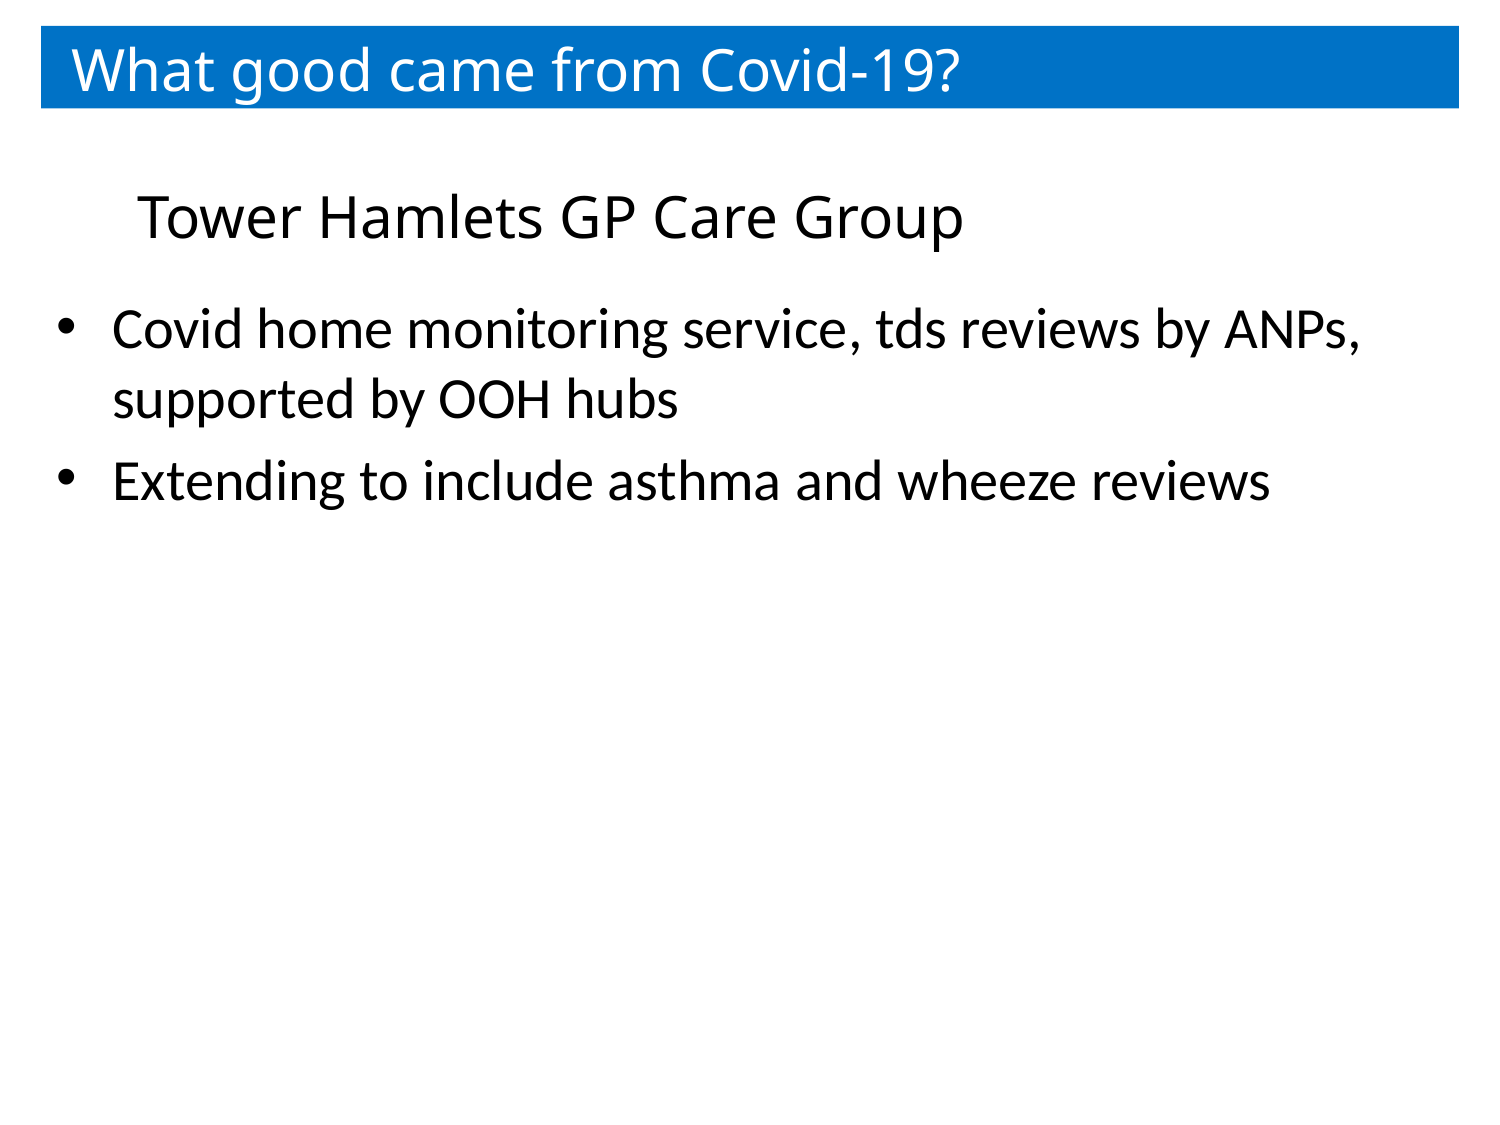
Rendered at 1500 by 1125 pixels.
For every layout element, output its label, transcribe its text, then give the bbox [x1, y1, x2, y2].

text_box Tower Hamlets GP Care Group [122, 172, 981, 258]
text_box Covid home monitoring service, tds reviews by ANPs, supported by OOH hubs Extending to include asthma and wheeze reviews [41, 273, 1388, 520]
text_box What good came from Covid-19? [41, 25, 1459, 109]
